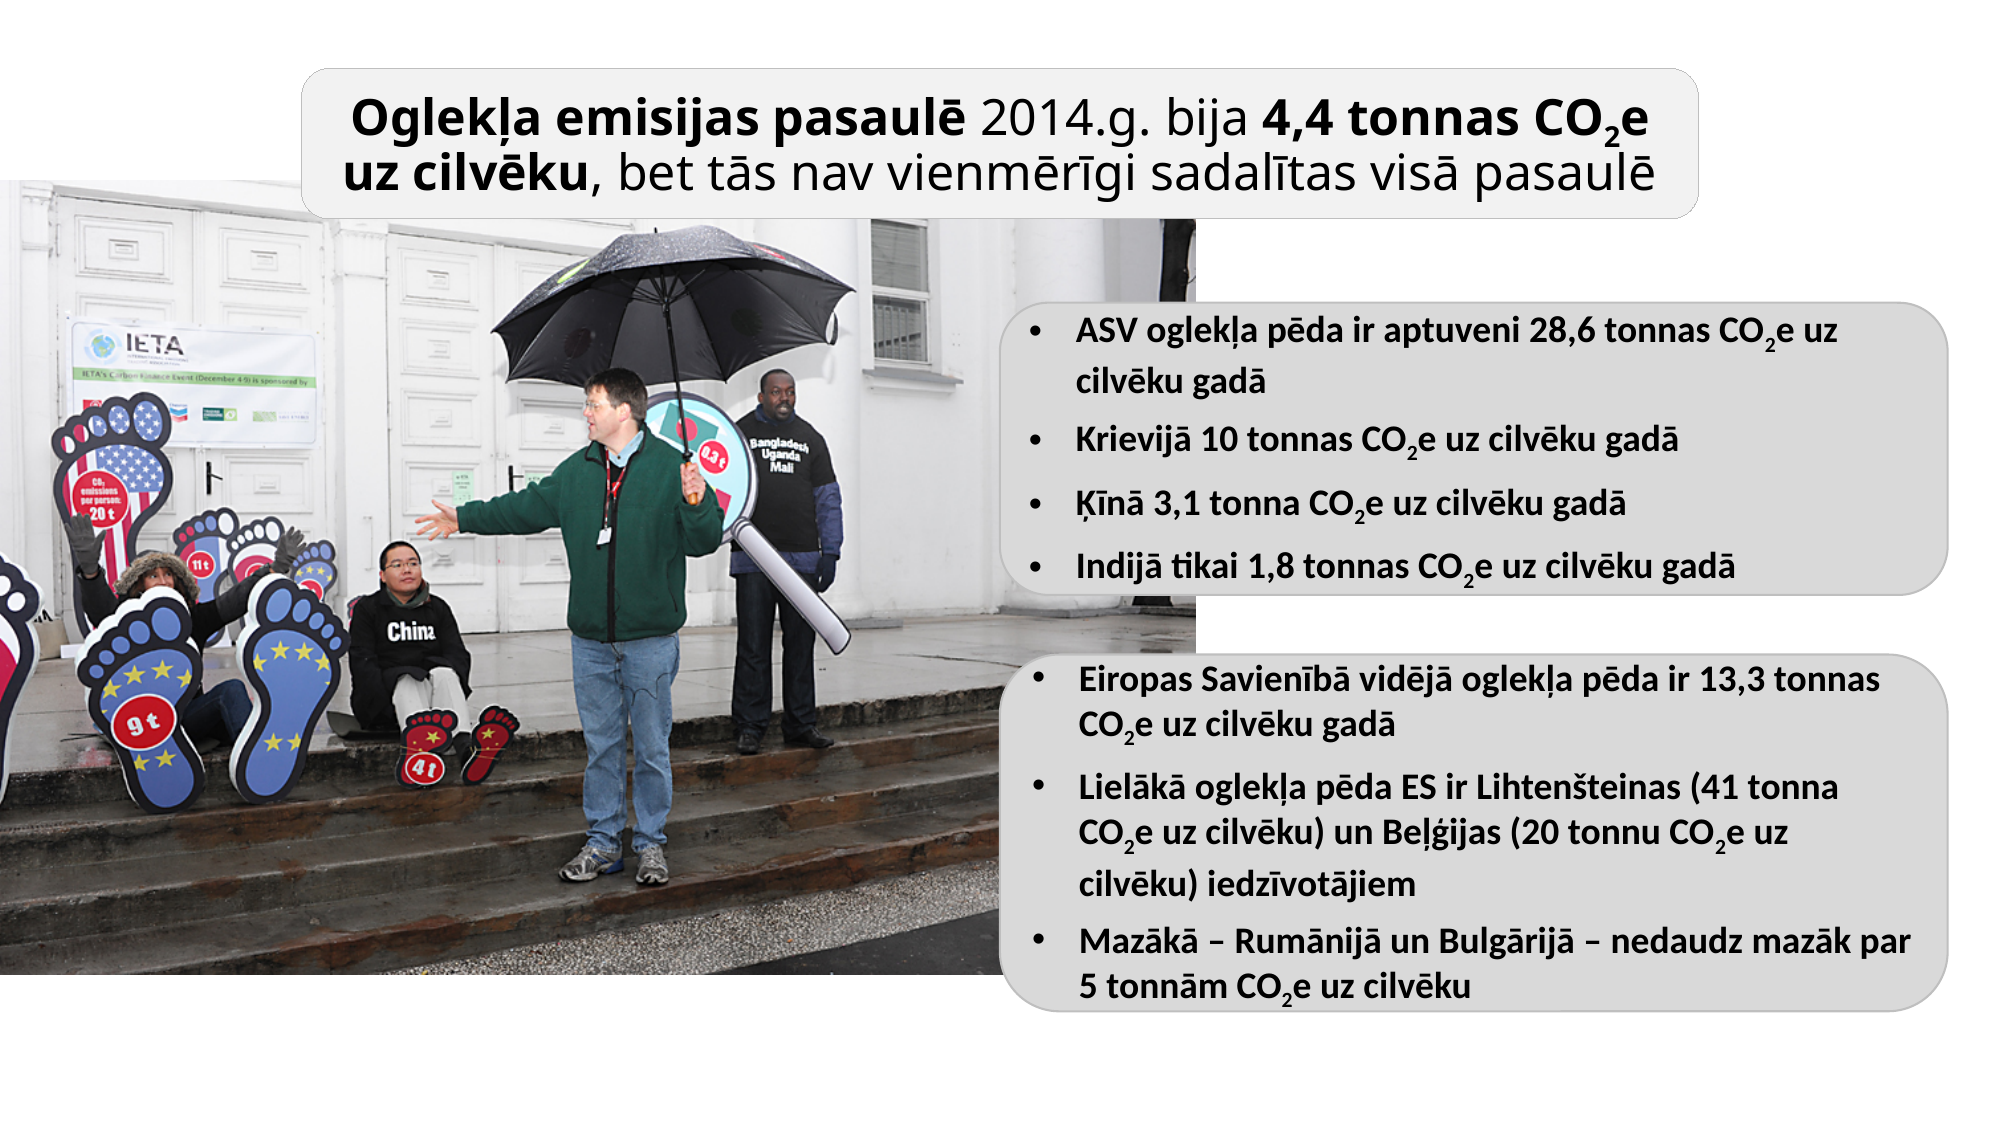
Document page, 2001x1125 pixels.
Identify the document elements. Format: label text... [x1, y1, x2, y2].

text_box ASV oglekļa pēda ir aptuveni 28,6 tonnas CO2e uz cilvēku gadā Krievijā 10 tonnas CO2e uz cilvēku gadā Ķīnā 3,1 tonna CO2e uz cilvēku gadā Indijā tikai 1,8 tonnas CO2e uz cilvēku gadā [1196, 301, 1949, 596]
picture [0, 180, 1196, 975]
text_box Oglekļa emisijas pasaulē 2014.g. bija 4,4 tonnas CO2e uz cilvēku, bet tās nav vienmērīgi sadalītas visā pasaulē [301, 68, 1699, 219]
text_box Eiropas Savienībā vidējā oglekļa pēda ir 13,3 tonnas CO2e uz cilvēku gadā Lielākā oglekļa pēda ES ir Lihtenšteinas (41 tonna CO2e uz cilvēku) un Beļģijas (20 tonnu CO2e uz cilvēku) iedzīvotājiem Mazākā – Rumānijā un Bulgārijā – nedaudz mazāk par 5 tonnām CO2e uz cilvēku [1003, 653, 1949, 1013]
